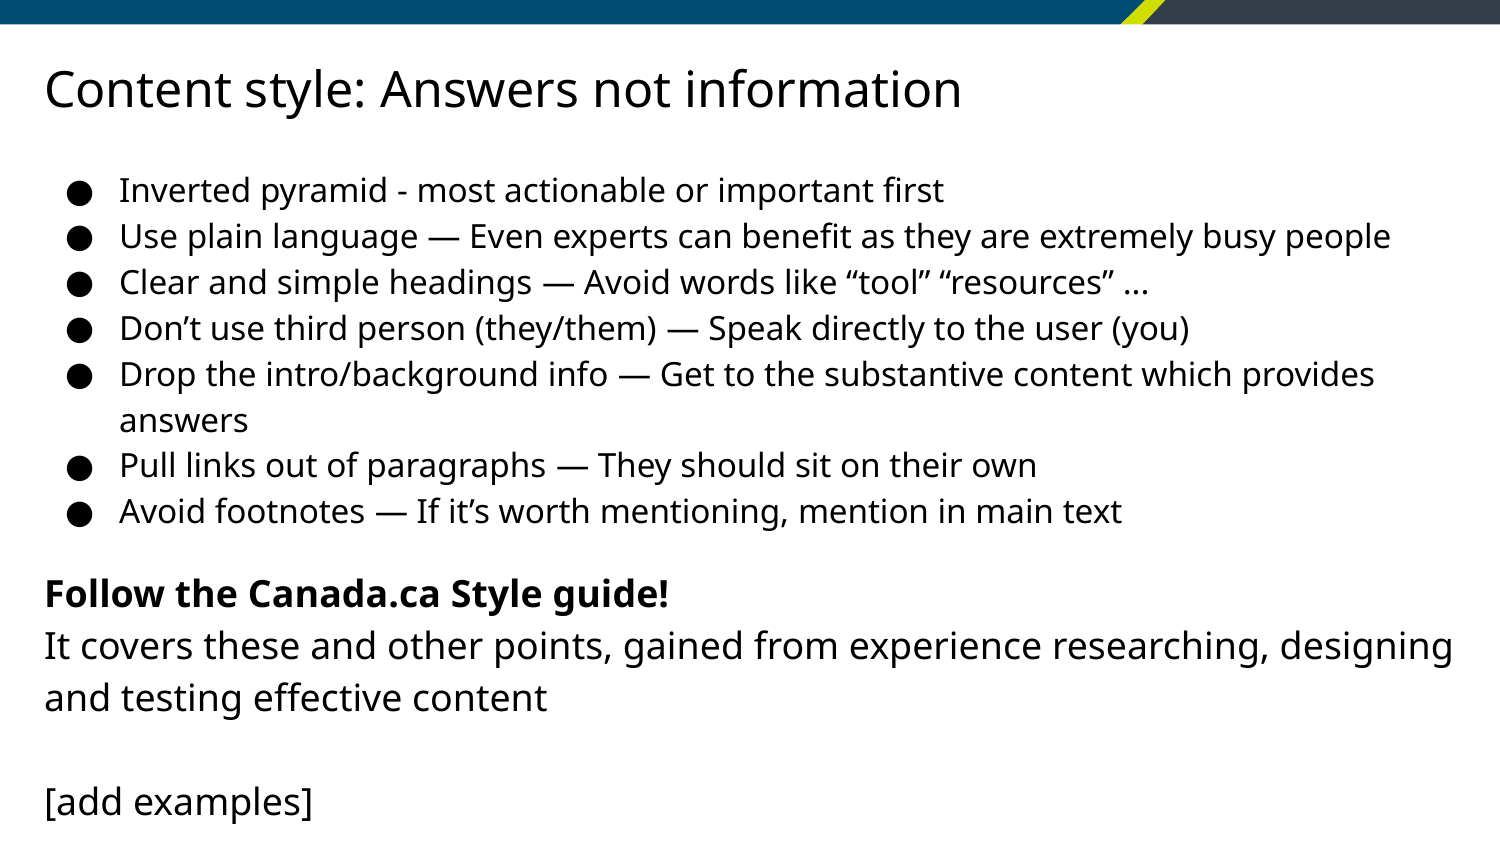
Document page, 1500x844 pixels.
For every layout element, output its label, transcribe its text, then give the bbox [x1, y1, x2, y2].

list Inverted pyramid - most actionable or important first Use plain language — Even experts can benefit as they are extremely busy people Clear and simple headings — Avoid words like “tool” “resources” ... Don’t use third person (they/them) — Speak directly to the user (you) Drop the intro/background info — Get to the substantive content which provides answers Pull links out of paragraphs — They should sit on their own Avoid footnotes — If it’s worth mentioning, mention in main text Follow the Canada.ca Style guide! It covers these and other points, gained from experience researching, designing and testing effective content [add examples] [29, 148, 1472, 709]
title Content style: Answers not information [29, 42, 1427, 137]
